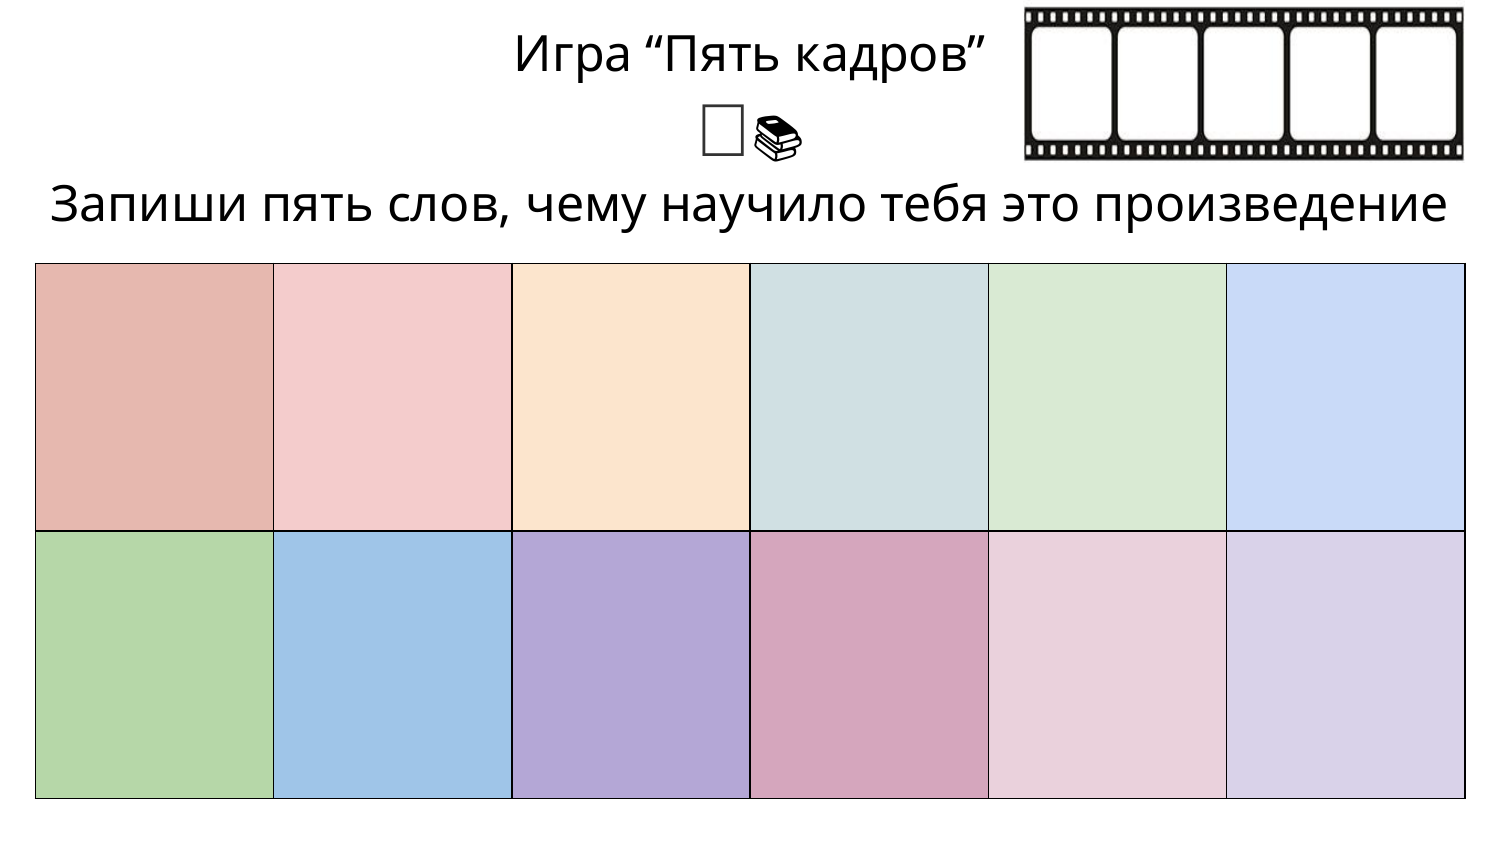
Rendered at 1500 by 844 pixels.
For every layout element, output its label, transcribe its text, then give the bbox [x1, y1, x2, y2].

table_header [1227, 264, 1464, 530]
table_header [989, 264, 1226, 530]
table_cell [274, 532, 511, 798]
title Игра “Пять кадров” 📸📚 Запиши пять слов, чему научило тебя это произведение [35, 6, 1465, 202]
table_cell [513, 532, 749, 798]
table_cell [36, 532, 273, 798]
table_header [36, 264, 273, 530]
picture [1023, 0, 1466, 163]
table_header [274, 264, 511, 530]
table_cell [1227, 532, 1464, 798]
table_cell [989, 532, 1226, 798]
table_cell [751, 532, 988, 798]
table_header [513, 264, 749, 530]
table_header [751, 264, 988, 530]
